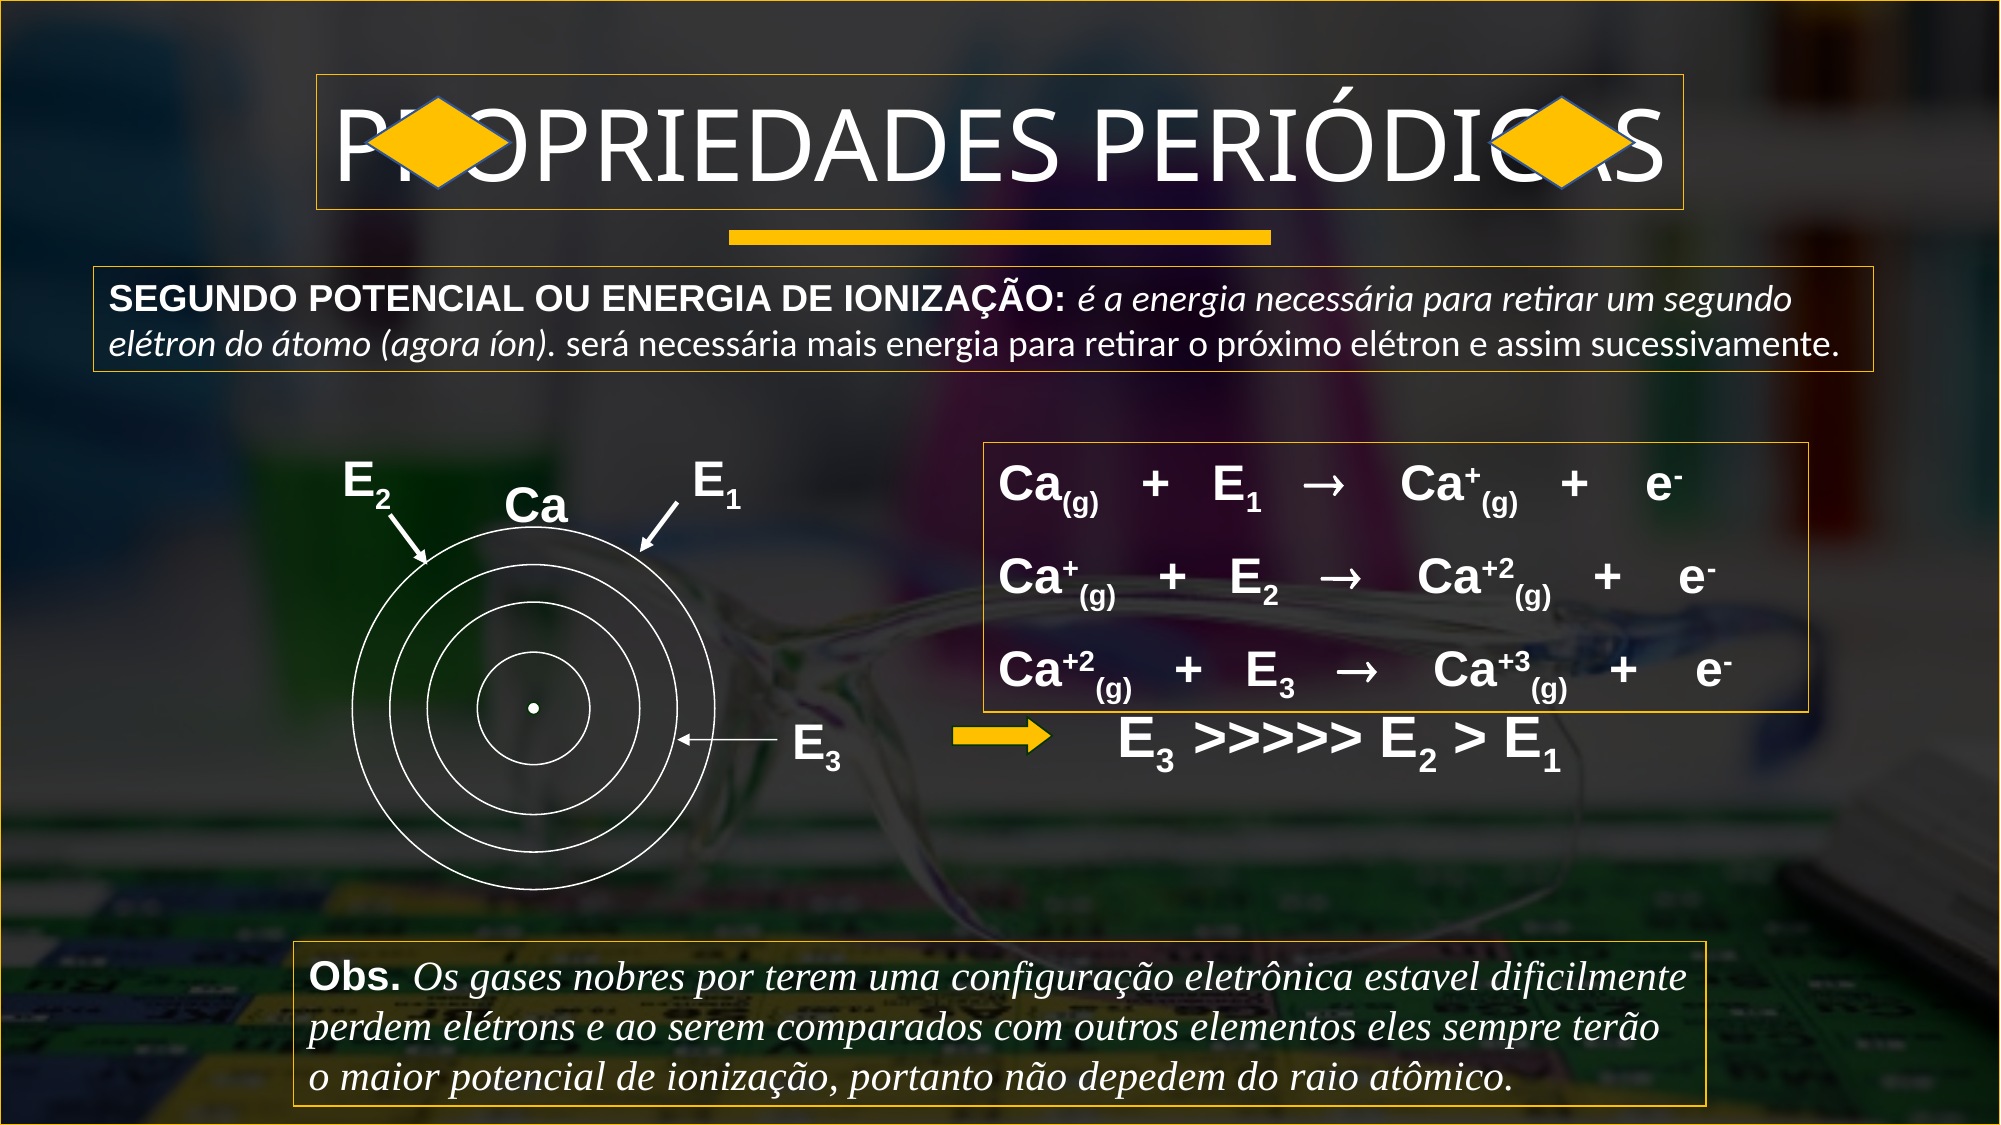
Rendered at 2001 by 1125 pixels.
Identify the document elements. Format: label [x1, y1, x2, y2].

text_box [715, 702, 865, 778]
text_box [639, 439, 765, 553]
text_box [952, 691, 1603, 778]
text_box [352, 464, 715, 890]
picture [0, 0, 2000, 1125]
text_box [327, 439, 428, 565]
